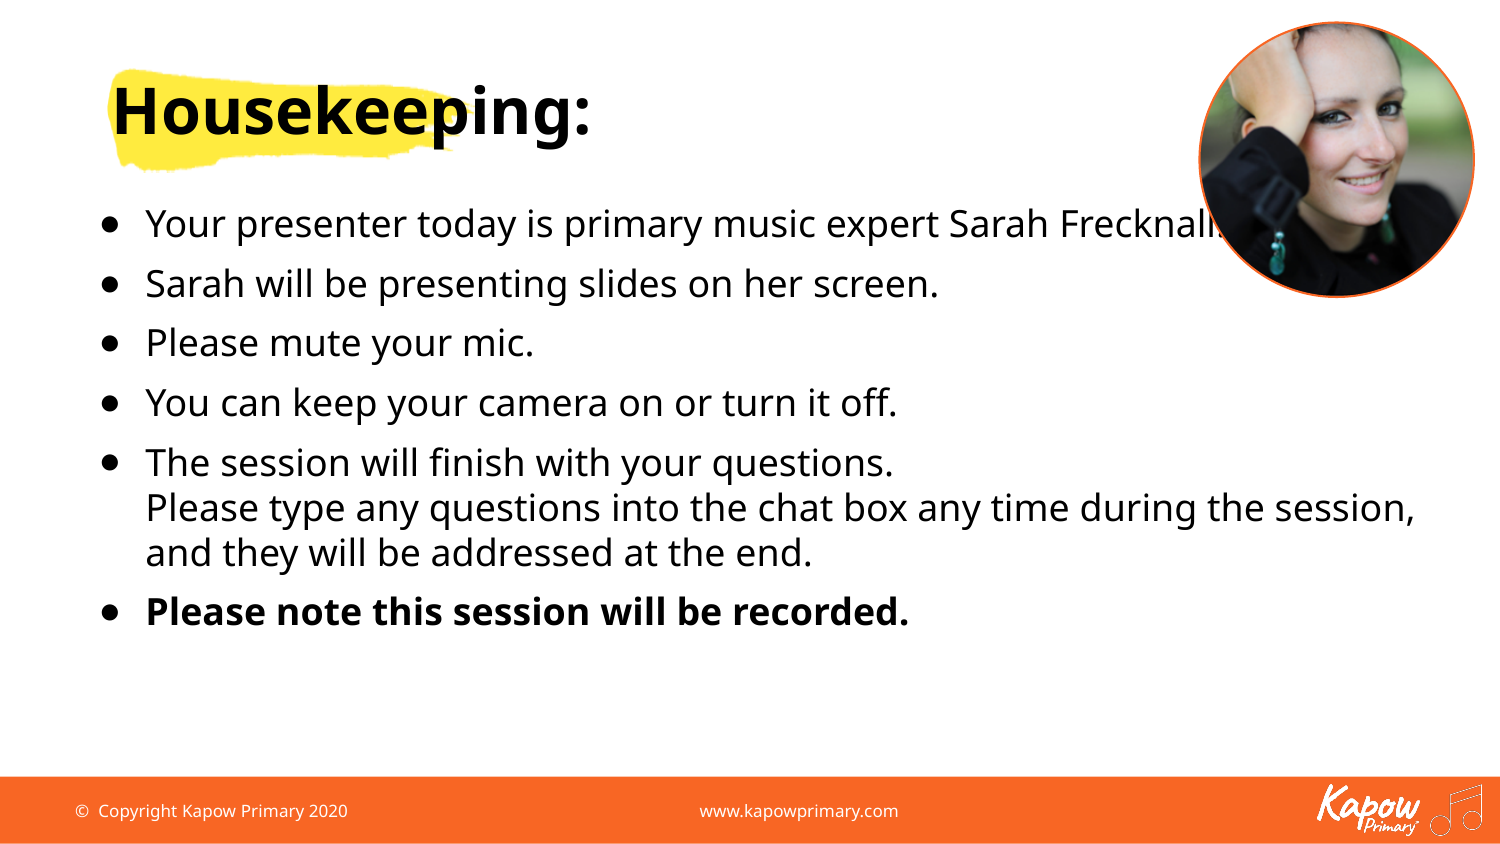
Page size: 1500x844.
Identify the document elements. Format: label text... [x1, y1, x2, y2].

title Housekeeping: [96, 54, 1248, 177]
text_box [1199, 22, 1474, 297]
list Your presenter today is primary music expert Sarah Frecknall. Sarah will be presenting slides on her screen. Please mute your mic. You can keep your camera on or turn it off. The session will finish with your questions. Please type any questions into the chat box any time during the session, and they will be addressed at the end. Please note this session will be recorded. [65, 185, 1464, 762]
picture [1317, 784, 1420, 836]
picture [1430, 784, 1482, 836]
picture [107, 68, 479, 173]
